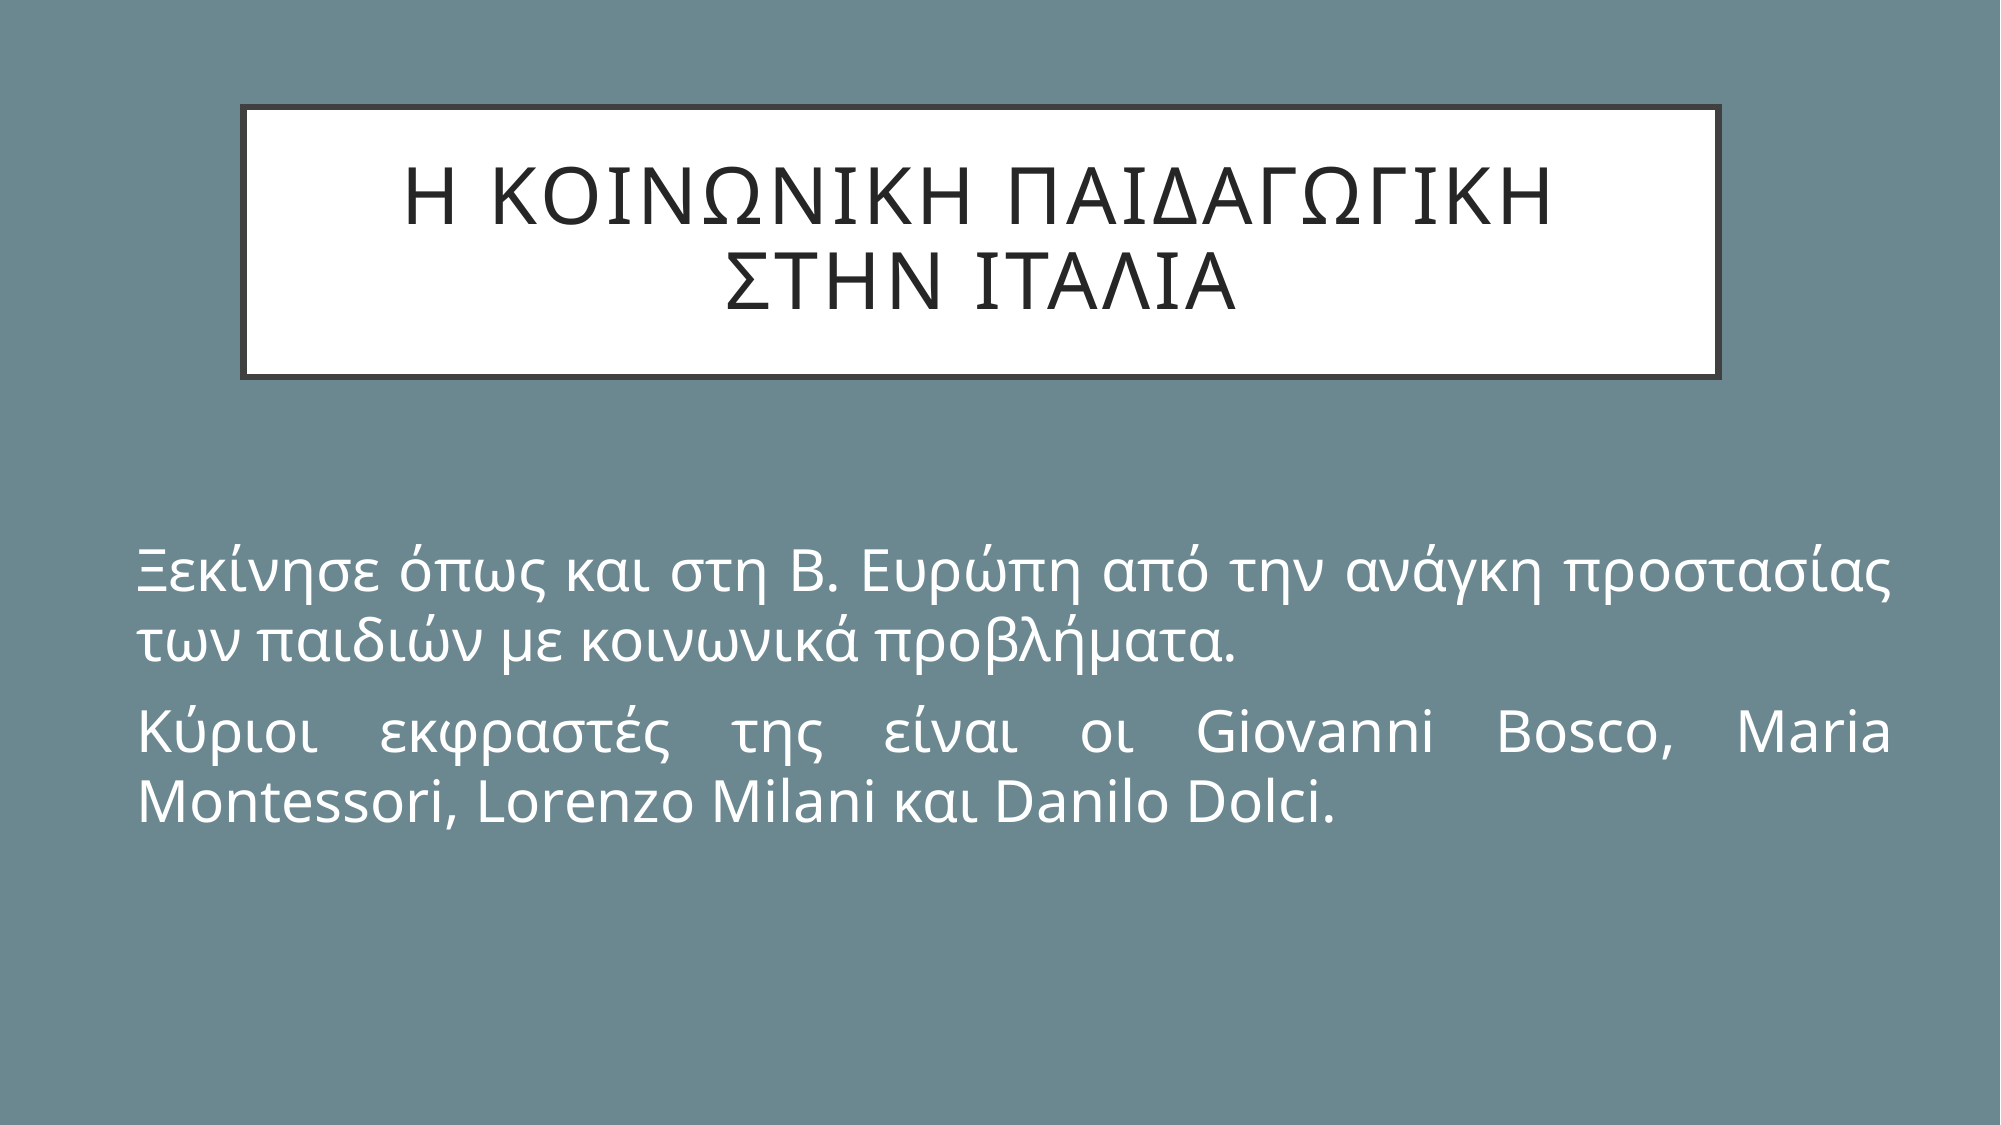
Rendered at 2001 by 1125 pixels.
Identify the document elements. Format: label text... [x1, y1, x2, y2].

subtitle Ξεκίνησε όπως και στη Β. Ευρώπη από την ανάγκη προστασίας των παιδιών με κοινωνικά προβλήματα. Κύριοι εκφραστές της είναι οι Giovanni Bosco, Maria Montessori, Lorenzo Milani και Danilo Dolci. [121, 525, 1909, 984]
title Η κοινωνικη παιδαγωγικη στην ιταλια [240, 104, 1722, 380]
